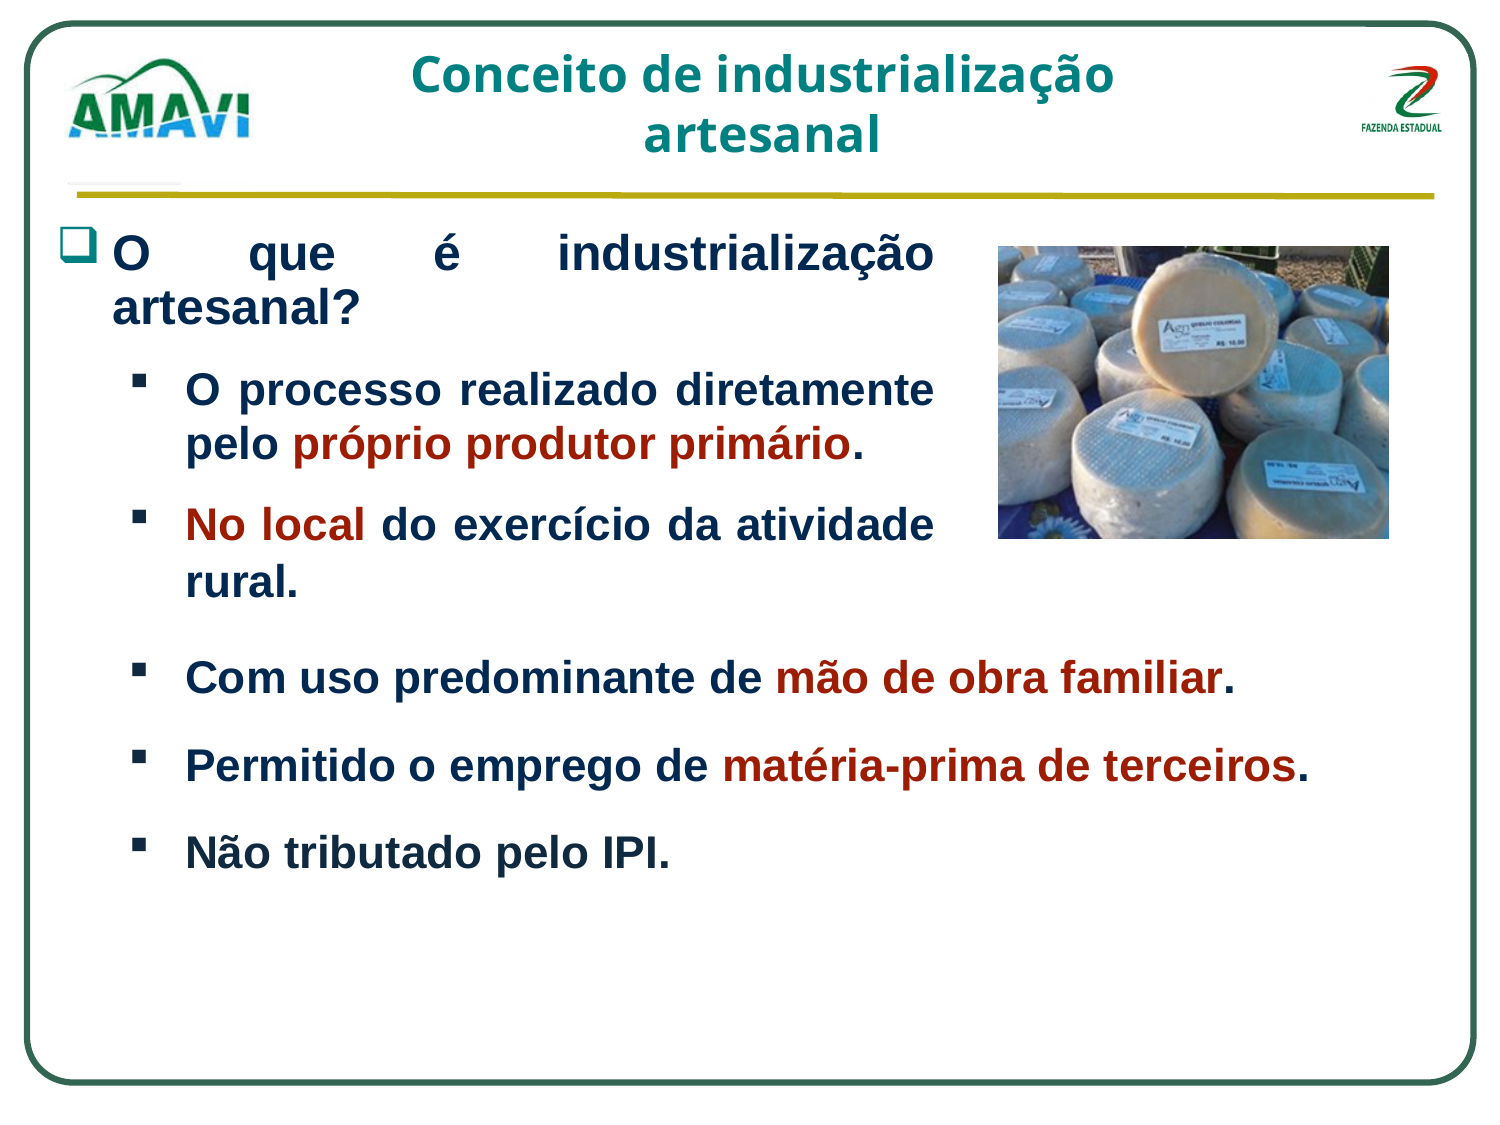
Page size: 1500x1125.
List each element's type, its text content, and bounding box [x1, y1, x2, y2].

list O que é industrialização artesanal? O processo realizado diretamente pelo próprio produtor primário. No local do exercício da atividade rural. [41, 220, 951, 633]
picture [1340, 54, 1468, 150]
picture [64, 30, 255, 185]
picture [997, 246, 1389, 539]
title Conceito de industrialização artesanal [260, 56, 1337, 149]
text_box Com uso predominante de mão de obra familiar. Permitido o emprego de matéria-prima de terceiros. Não tributado pelo IPI. [41, 633, 1400, 1047]
